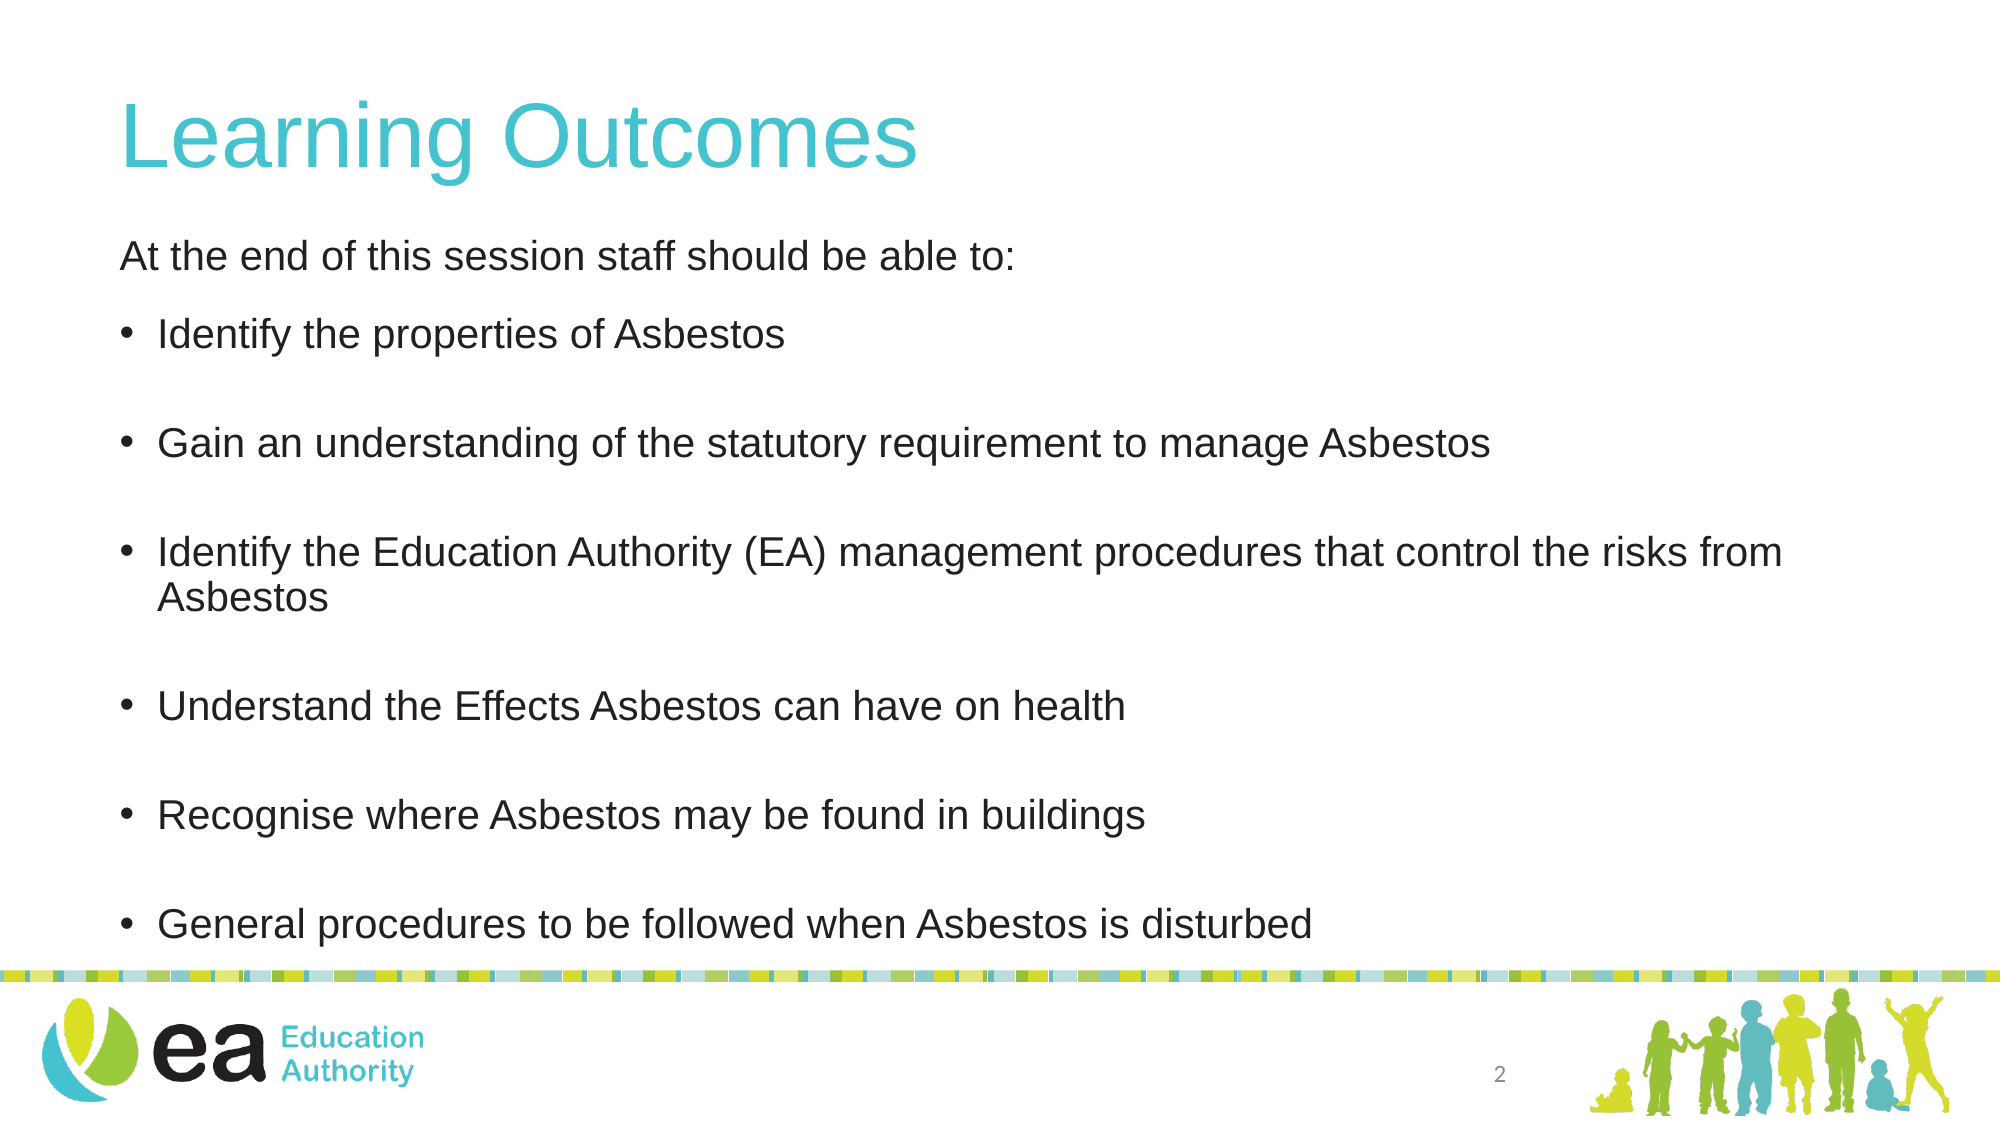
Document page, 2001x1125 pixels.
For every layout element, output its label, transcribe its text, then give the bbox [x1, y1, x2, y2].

picture [1830, 969, 2000, 982]
picture [1589, 987, 1949, 1116]
list At the end of this session staff should be able to: Identify the properties of Asbestos Gain an understanding of the statutory requirement to manage Asbestos Identify the Education Authority (EA) management procedures that control the risks from Asbestos Understand the Effects Asbestos can have on health Recognise where Asbestos may be found in buildings General procedures to be followed when Asbestos is disturbed [104, 186, 1830, 994]
title Learning Outcomes [104, 45, 1830, 186]
picture [0, 969, 104, 982]
picture [42, 998, 423, 1102]
